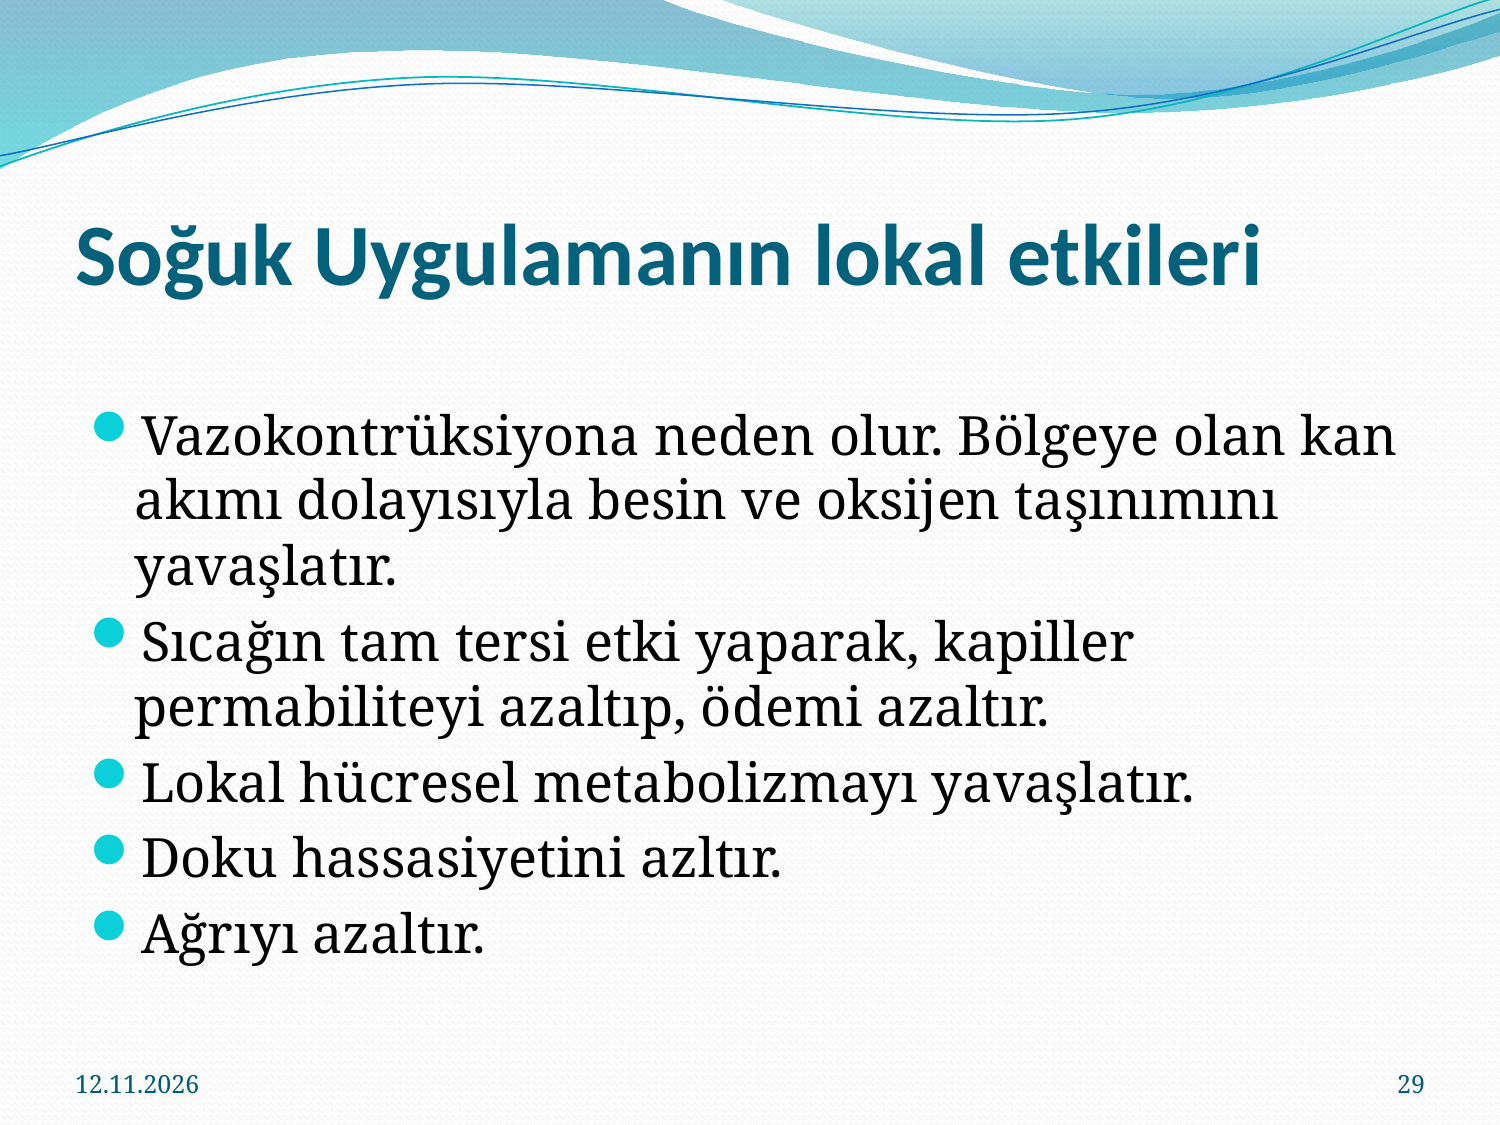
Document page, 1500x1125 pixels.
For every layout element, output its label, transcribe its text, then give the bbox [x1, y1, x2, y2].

title Soğuk Uygulamanın lokal etkileri [75, 115, 1425, 303]
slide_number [75, 1042, 425, 1103]
slide_number 29 [1299, 1042, 1425, 1103]
list Vazokontrüksiyona neden olur. Bölgeye olan kan akımı dolayısıyla besin ve oksijen taşınımını yavaşlatır. Sıcağın tam tersi etki yaparak, kapiller permabiliteyi azaltıp, ödemi azaltır. Lokal hücresel metabolizmayı yavaşlatır. Doku hassasiyetini azltır. Ağrıyı azaltır. [75, 317, 1425, 1038]
